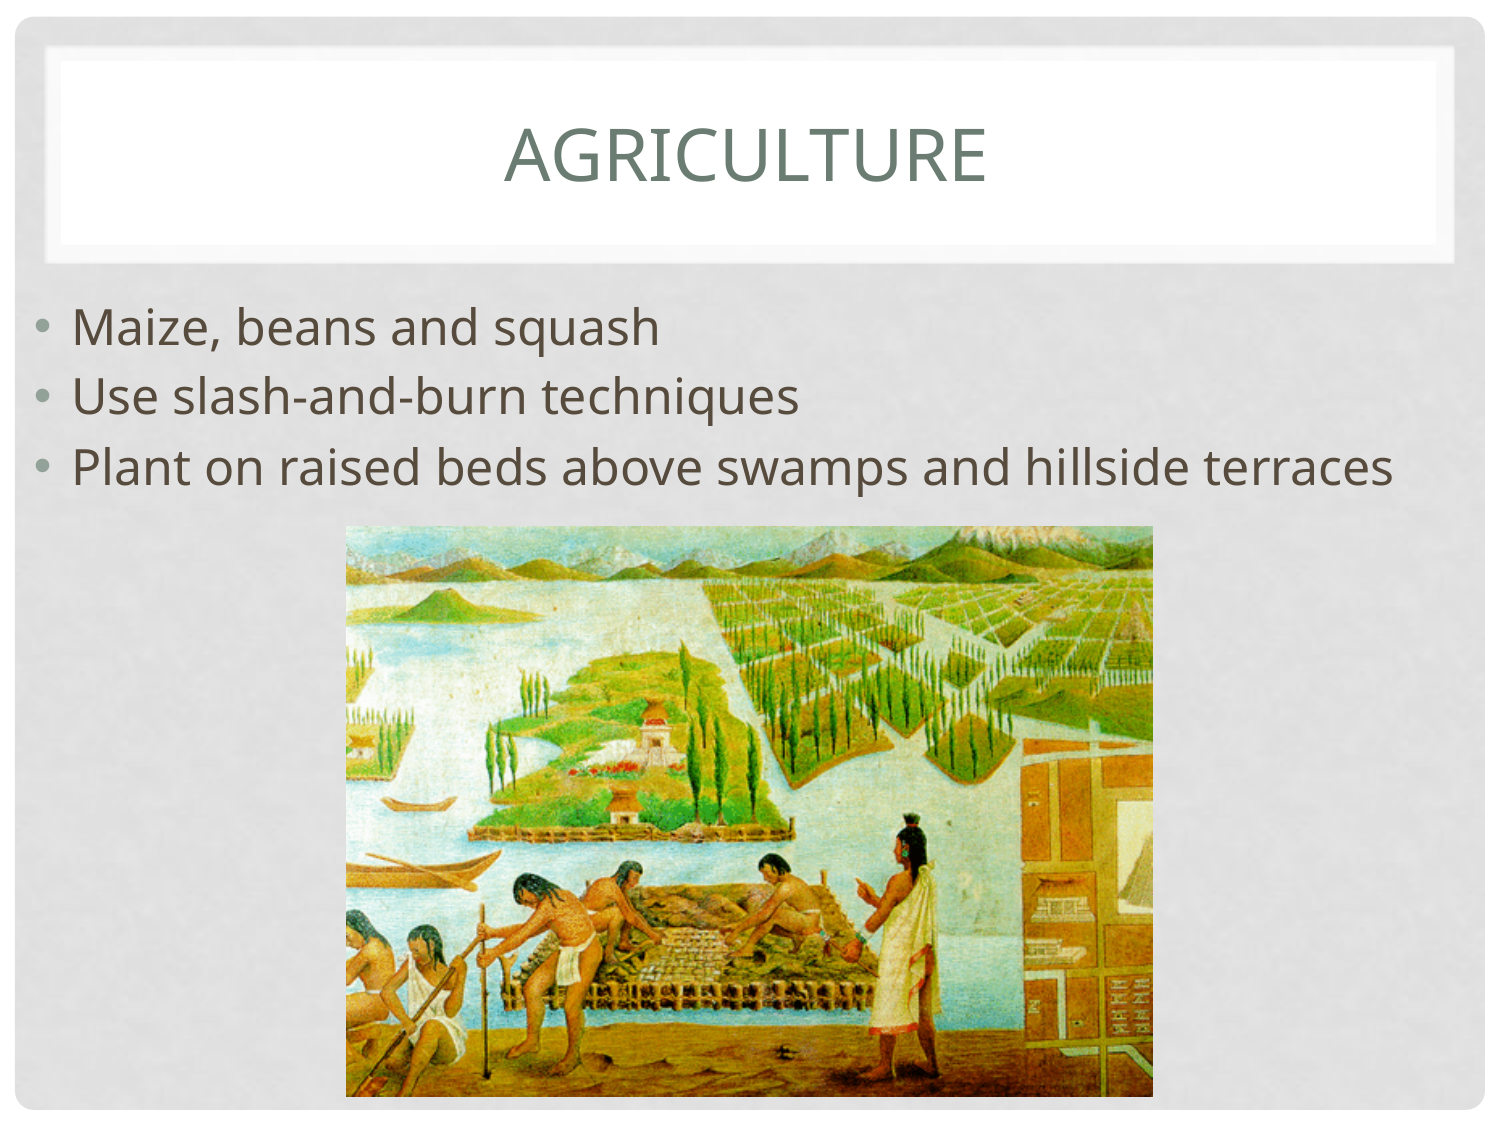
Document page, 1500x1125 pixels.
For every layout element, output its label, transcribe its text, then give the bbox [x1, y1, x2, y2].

picture [346, 525, 1154, 1097]
title Agriculture [69, 66, 1425, 238]
list Maize, beans and squash Use slash-and-burn techniques Plant on raised beds above swamps and hillside terraces [0, 287, 1500, 1005]
